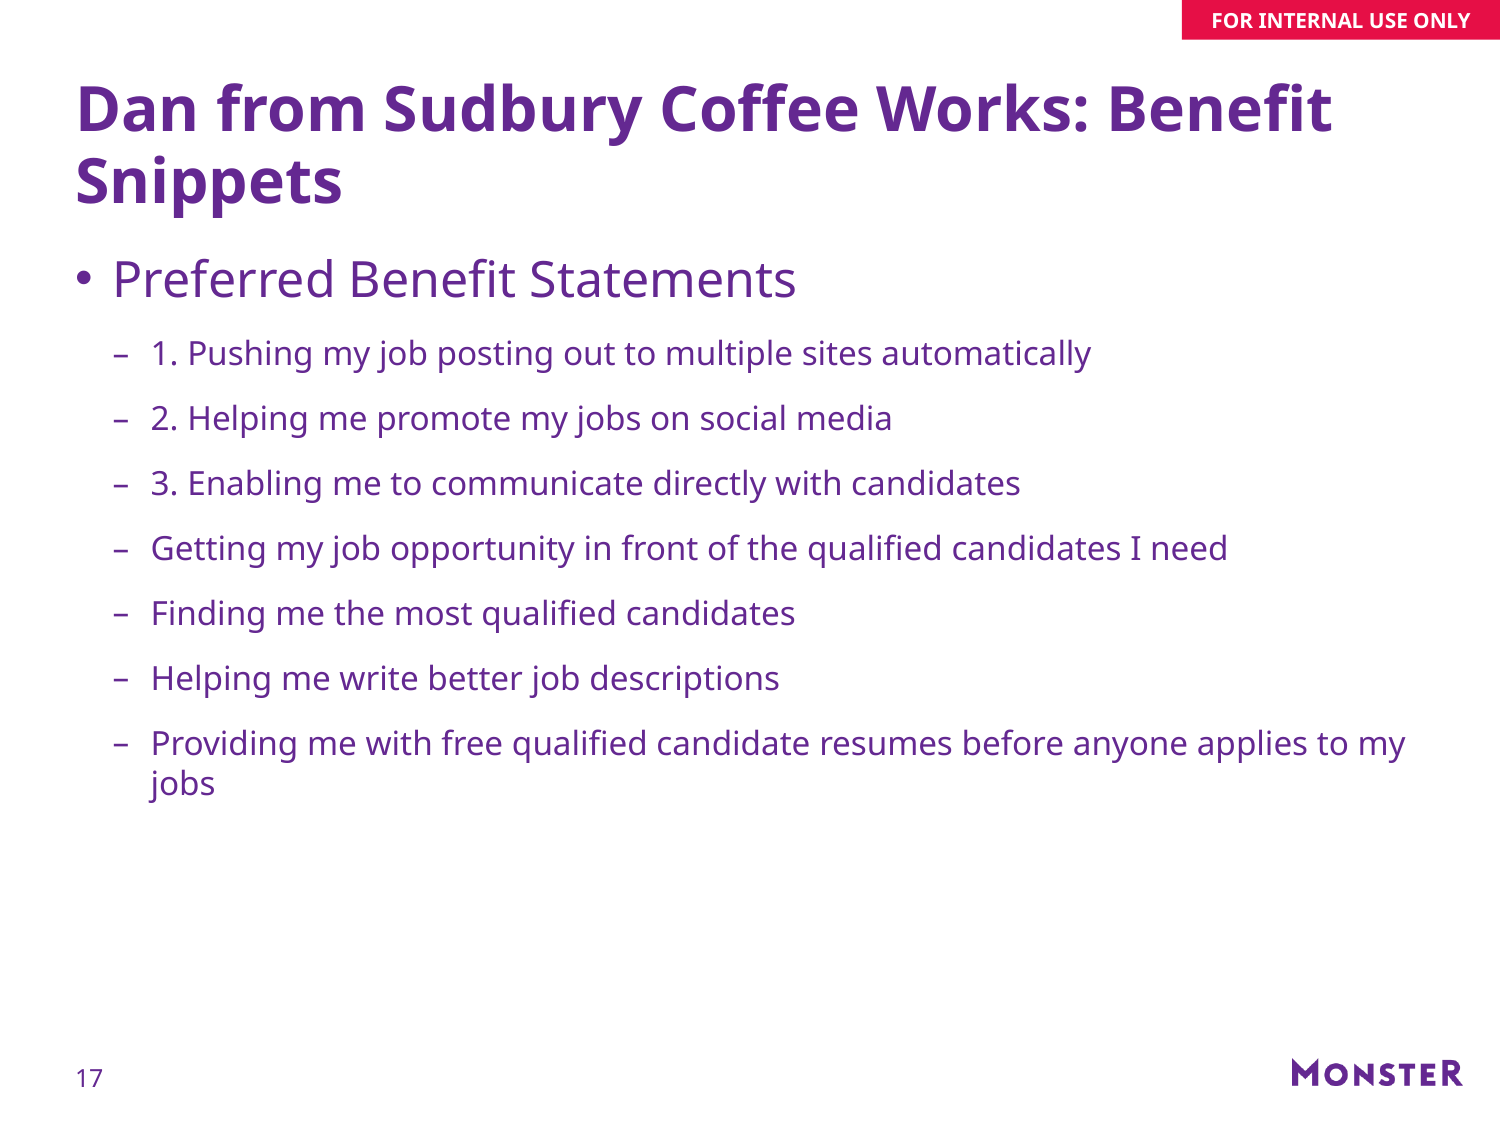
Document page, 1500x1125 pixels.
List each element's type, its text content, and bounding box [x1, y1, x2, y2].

slide_number 17 [75, 1059, 150, 1097]
title Dan from Sudbury Coffee Works: Benefit Snippets [75, 75, 1425, 225]
picture [1292, 1058, 1463, 1086]
list Preferred Benefit Statements 1. Pushing my job posting out to multiple sites automatically 2. Helping me promote my jobs on social media 3. Enabling me to communicate directly with candidates Getting my job opportunity in front of the qualified candidates I need Finding me the most qualified candidates Helping me write better job descriptions Providing me with free qualified candidate resumes before anyone applies to my jobs [75, 247, 1425, 960]
